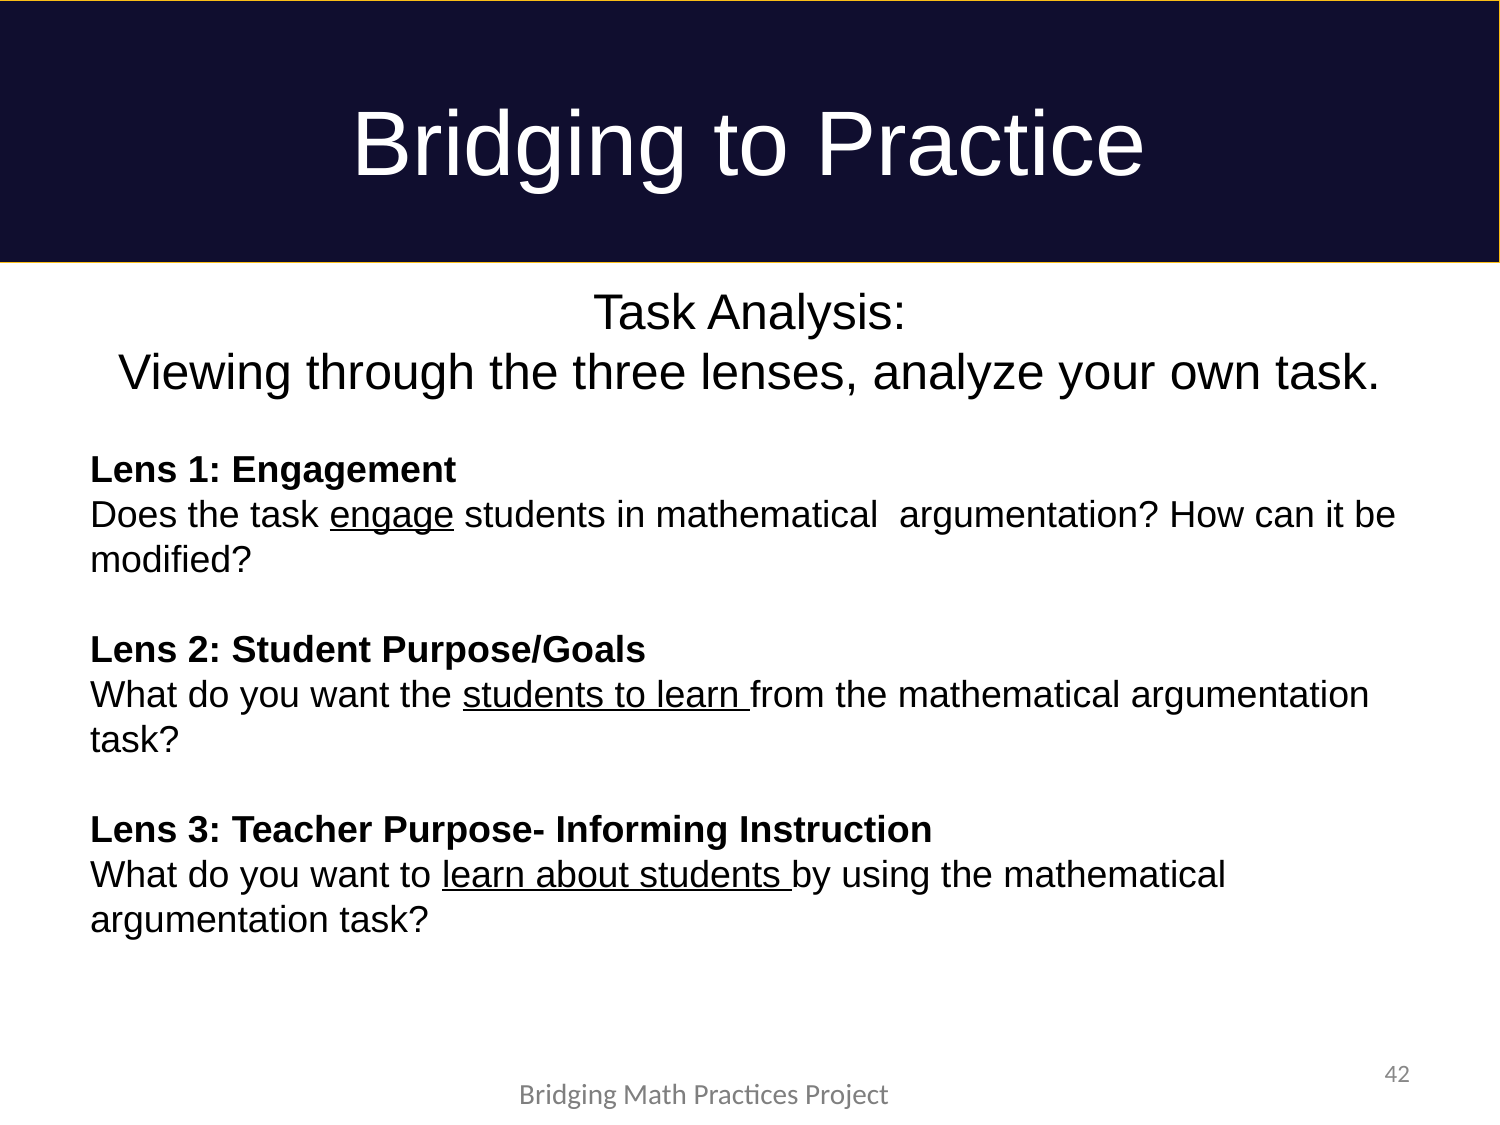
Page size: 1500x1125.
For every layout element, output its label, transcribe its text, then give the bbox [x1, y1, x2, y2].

slide_number 42 [1074, 1042, 1425, 1103]
title Bridging to Practice [75, 45, 1425, 233]
list Task Analysis: Viewing through the three lenses, analyze your own task. Lens 1: Engagement Does the task engage students in mathematical argumentation? How can it be modified? Lens 2: Student Purpose/Goals What do you want the students to learn from the mathematical argumentation task? Lens 3: Teacher Purpose- Informing Instruction What do you want to learn about students by using the mathematical argumentation task? [75, 272, 1425, 1015]
